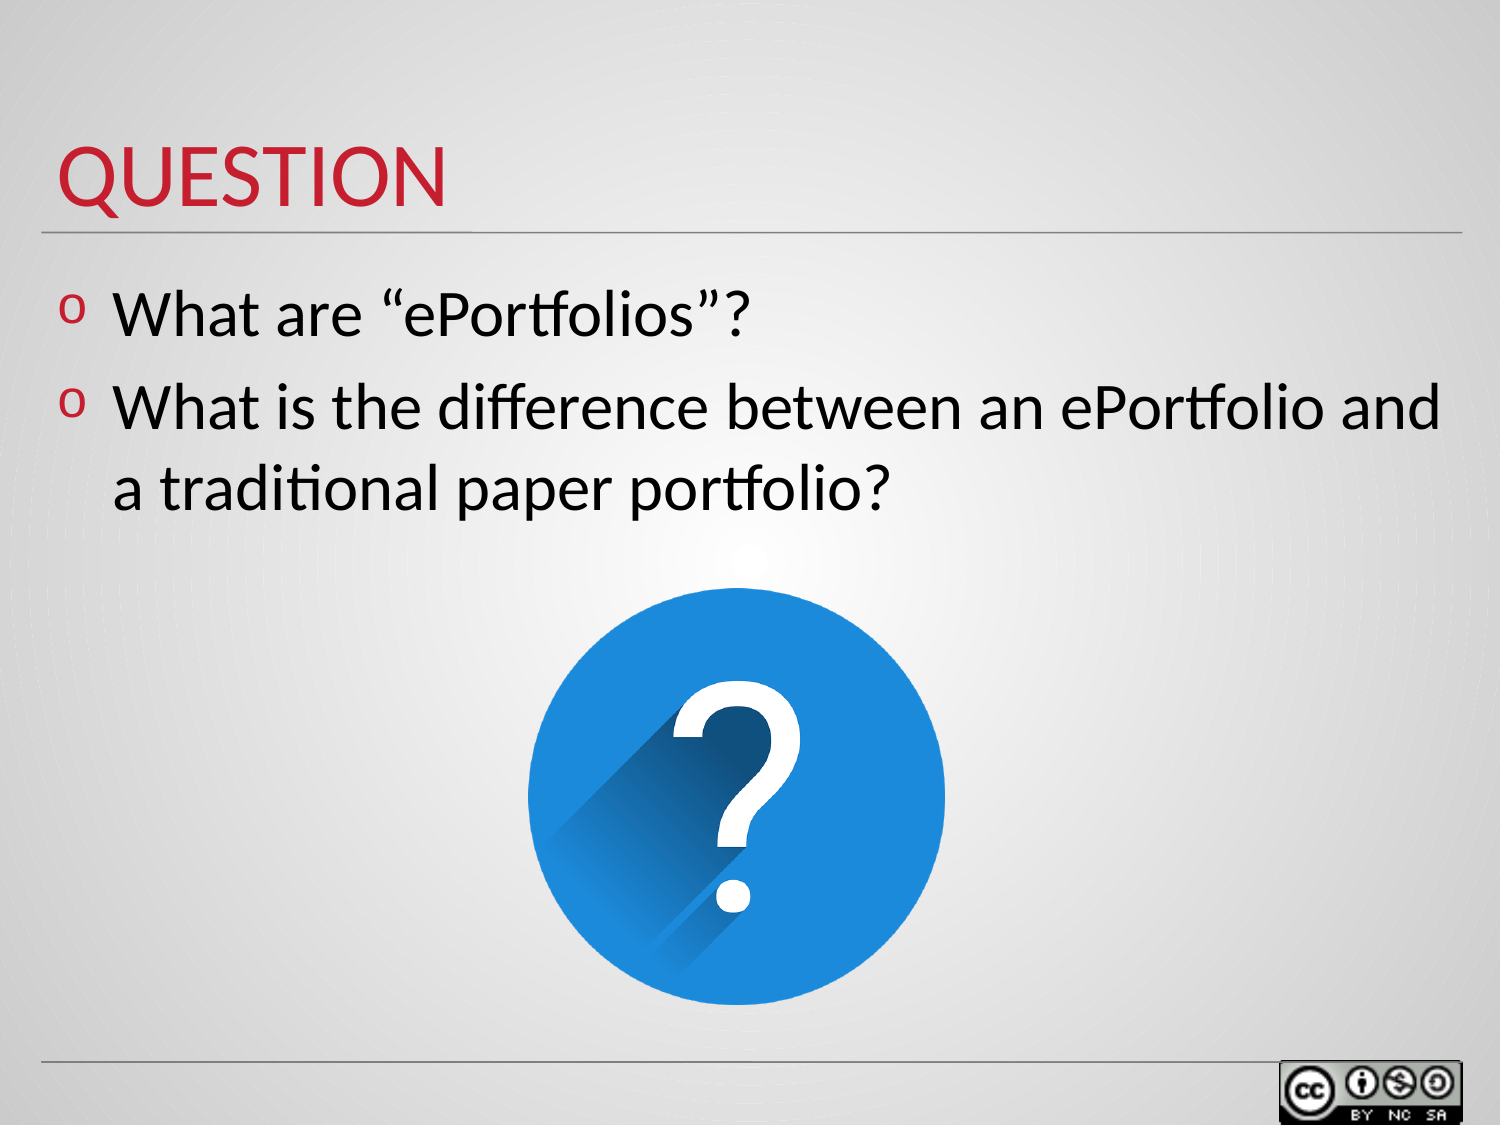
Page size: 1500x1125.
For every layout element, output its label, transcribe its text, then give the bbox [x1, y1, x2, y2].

picture [528, 588, 945, 1006]
title QUESTION [41, 45, 1463, 233]
picture [1279, 1063, 1463, 1125]
footer [157, 1044, 529, 1104]
list What are “ePortfolios”? What is the difference between an ePortfolio and a traditional paper portfolio? [41, 262, 1463, 1062]
